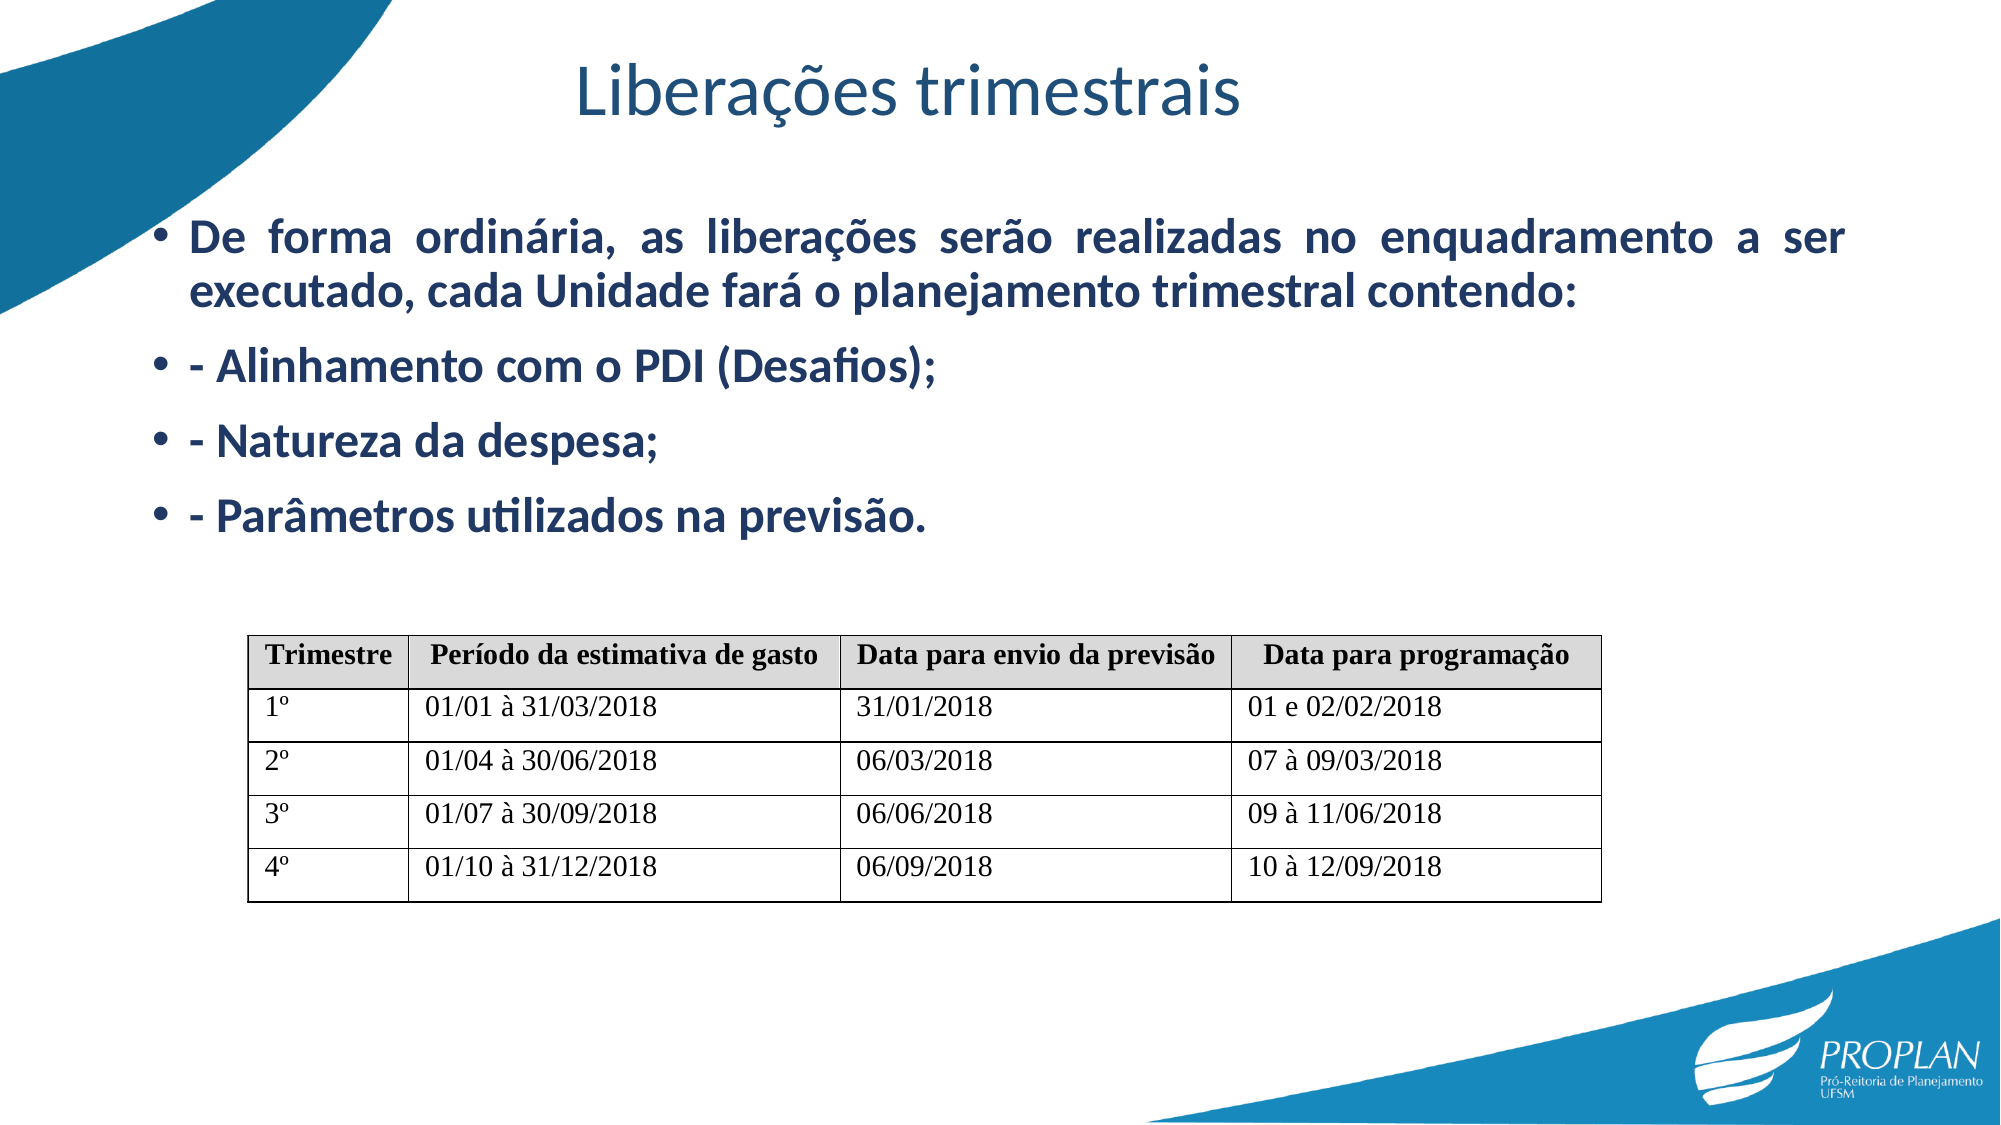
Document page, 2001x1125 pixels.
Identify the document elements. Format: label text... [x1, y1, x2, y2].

picture [0, 0, 2000, 1125]
text_box De forma ordinária, as liberações serão realizadas no enquadramento a ser executado, cada Unidade fará o planejamento trimestral contendo: - Alinhamento com o PDI (Desafios); - Natureza da despesa; - Parâmetros utilizados na previsão. [137, 203, 1863, 918]
text_box Liberações trimestrais [46, 43, 1772, 261]
